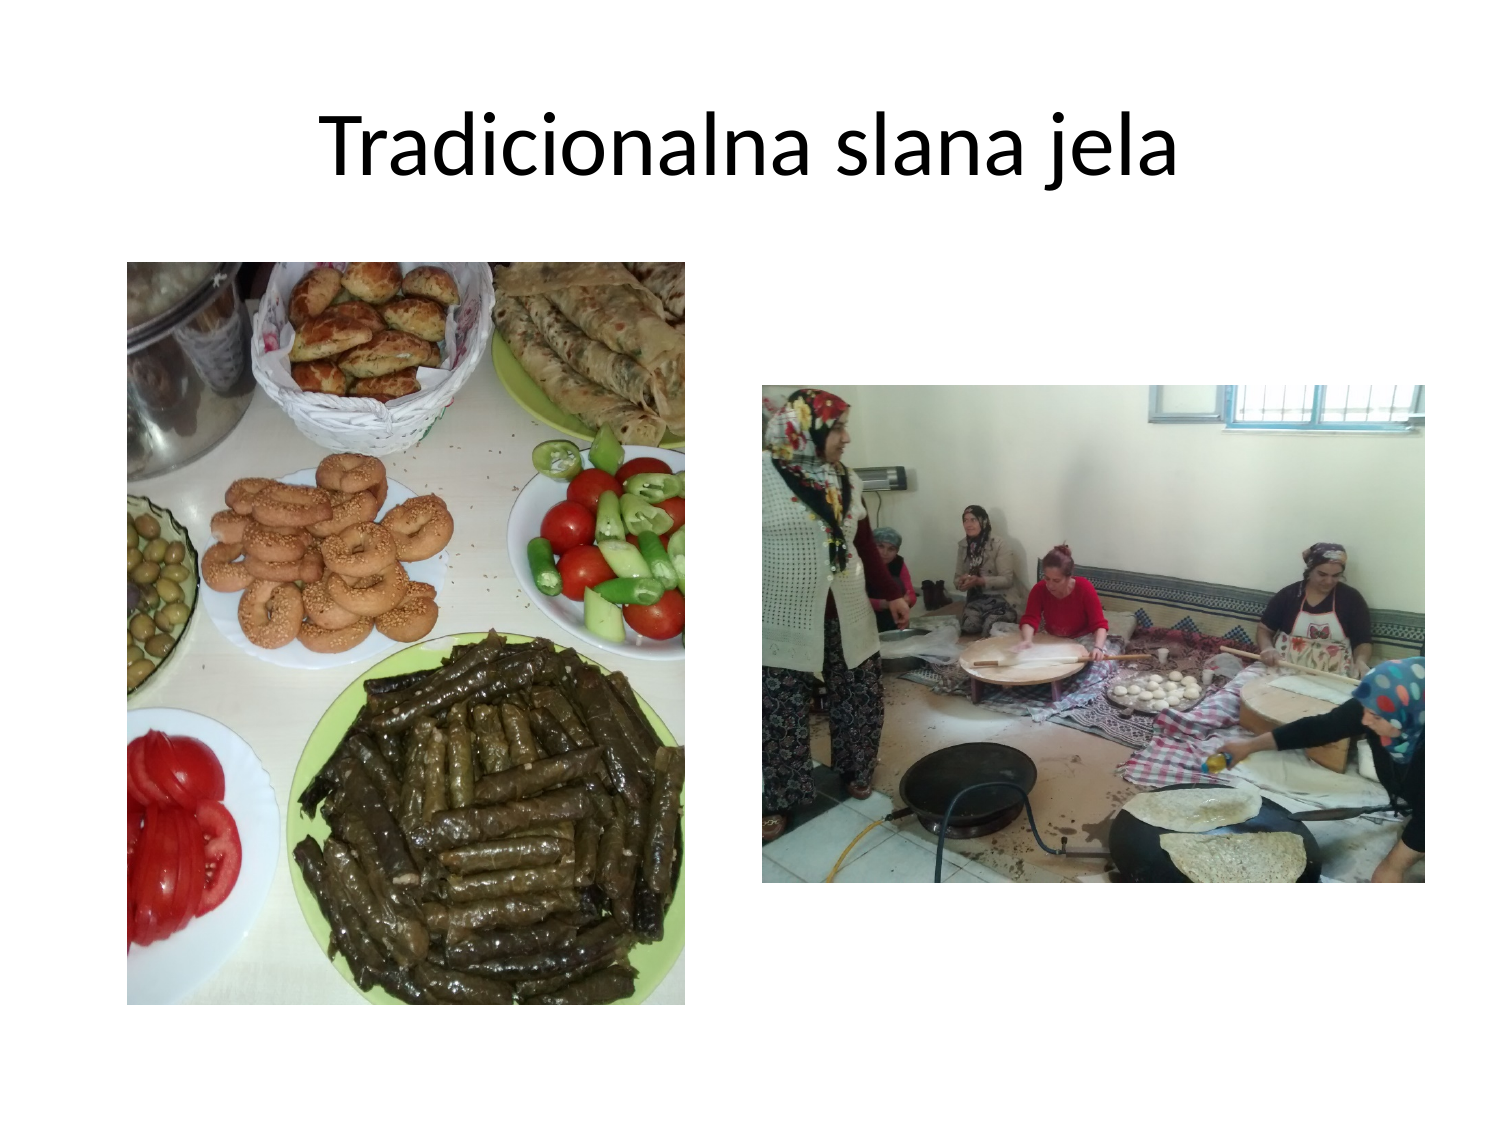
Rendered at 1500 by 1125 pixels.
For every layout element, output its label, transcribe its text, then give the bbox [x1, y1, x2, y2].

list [127, 262, 685, 1006]
title Tradicionalna slana jela [75, 45, 1425, 233]
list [762, 384, 1426, 883]
